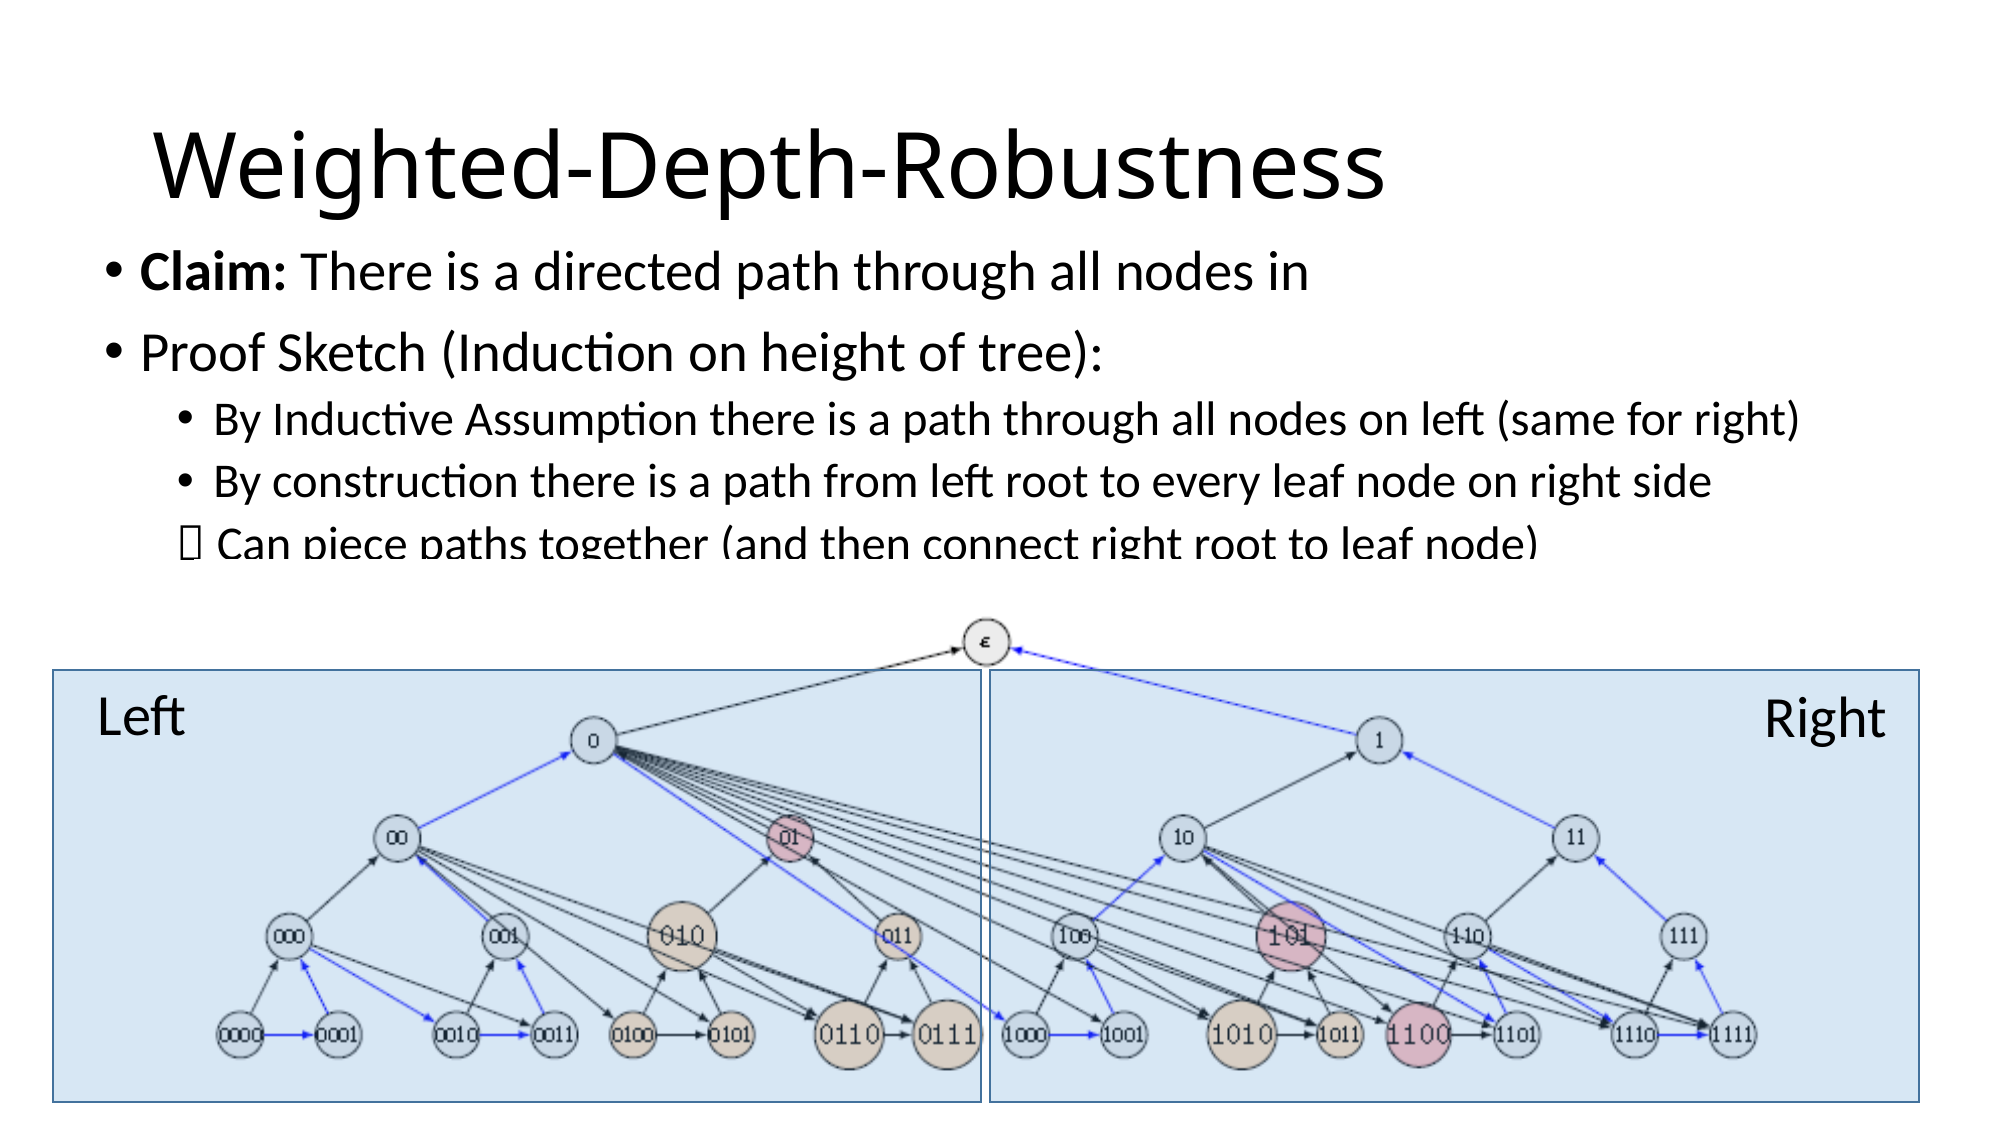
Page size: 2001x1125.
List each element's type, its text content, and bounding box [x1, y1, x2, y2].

title Weighted-Depth-Robustness [137, 59, 1863, 278]
text_box Left [83, 669, 193, 755]
picture [193, 559, 1863, 1103]
text_box [52, 669, 193, 1103]
text_box [1863, 669, 1920, 1103]
text_box Right [1863, 671, 1916, 757]
